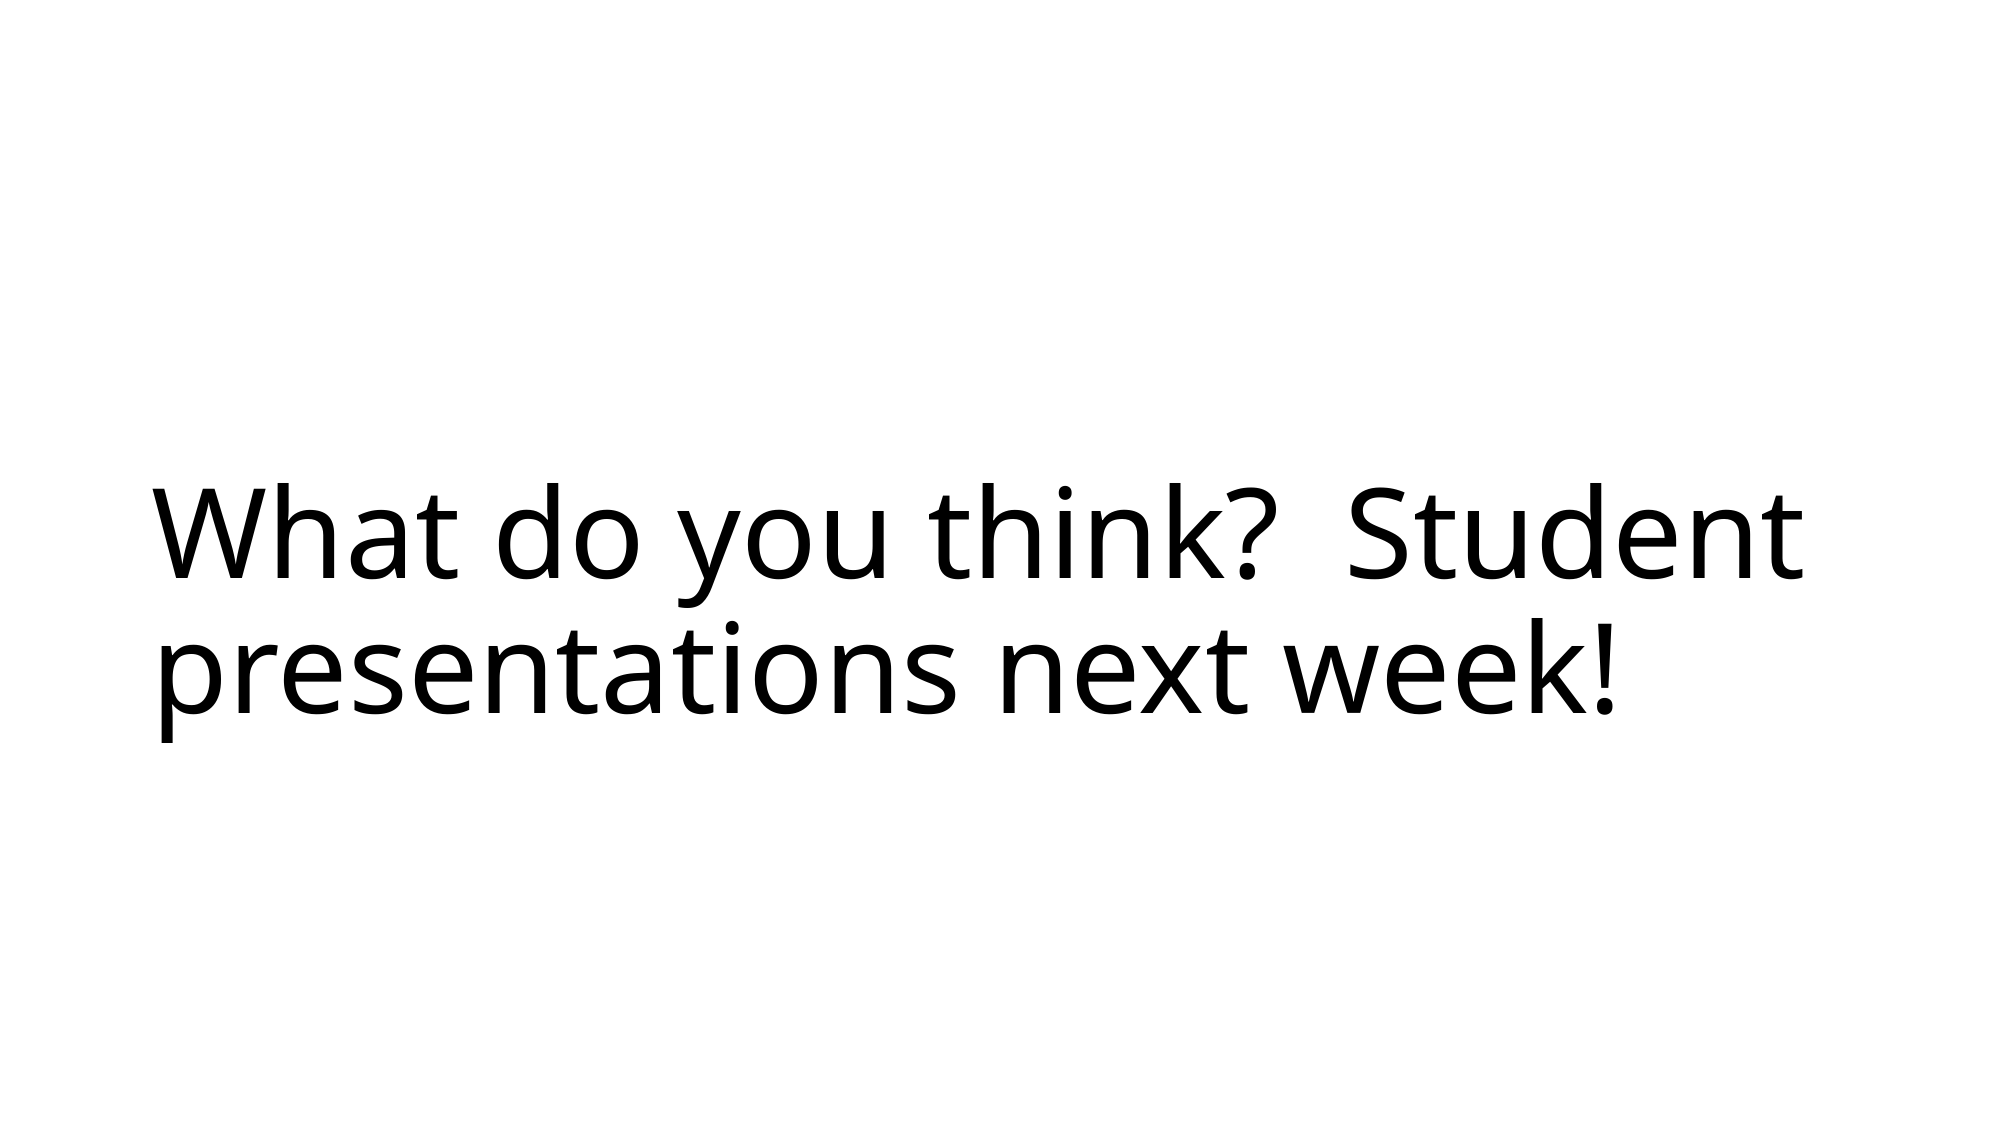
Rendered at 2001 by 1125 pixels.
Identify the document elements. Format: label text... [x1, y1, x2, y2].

title What do you think? Student presentations next week! [136, 280, 1862, 749]
